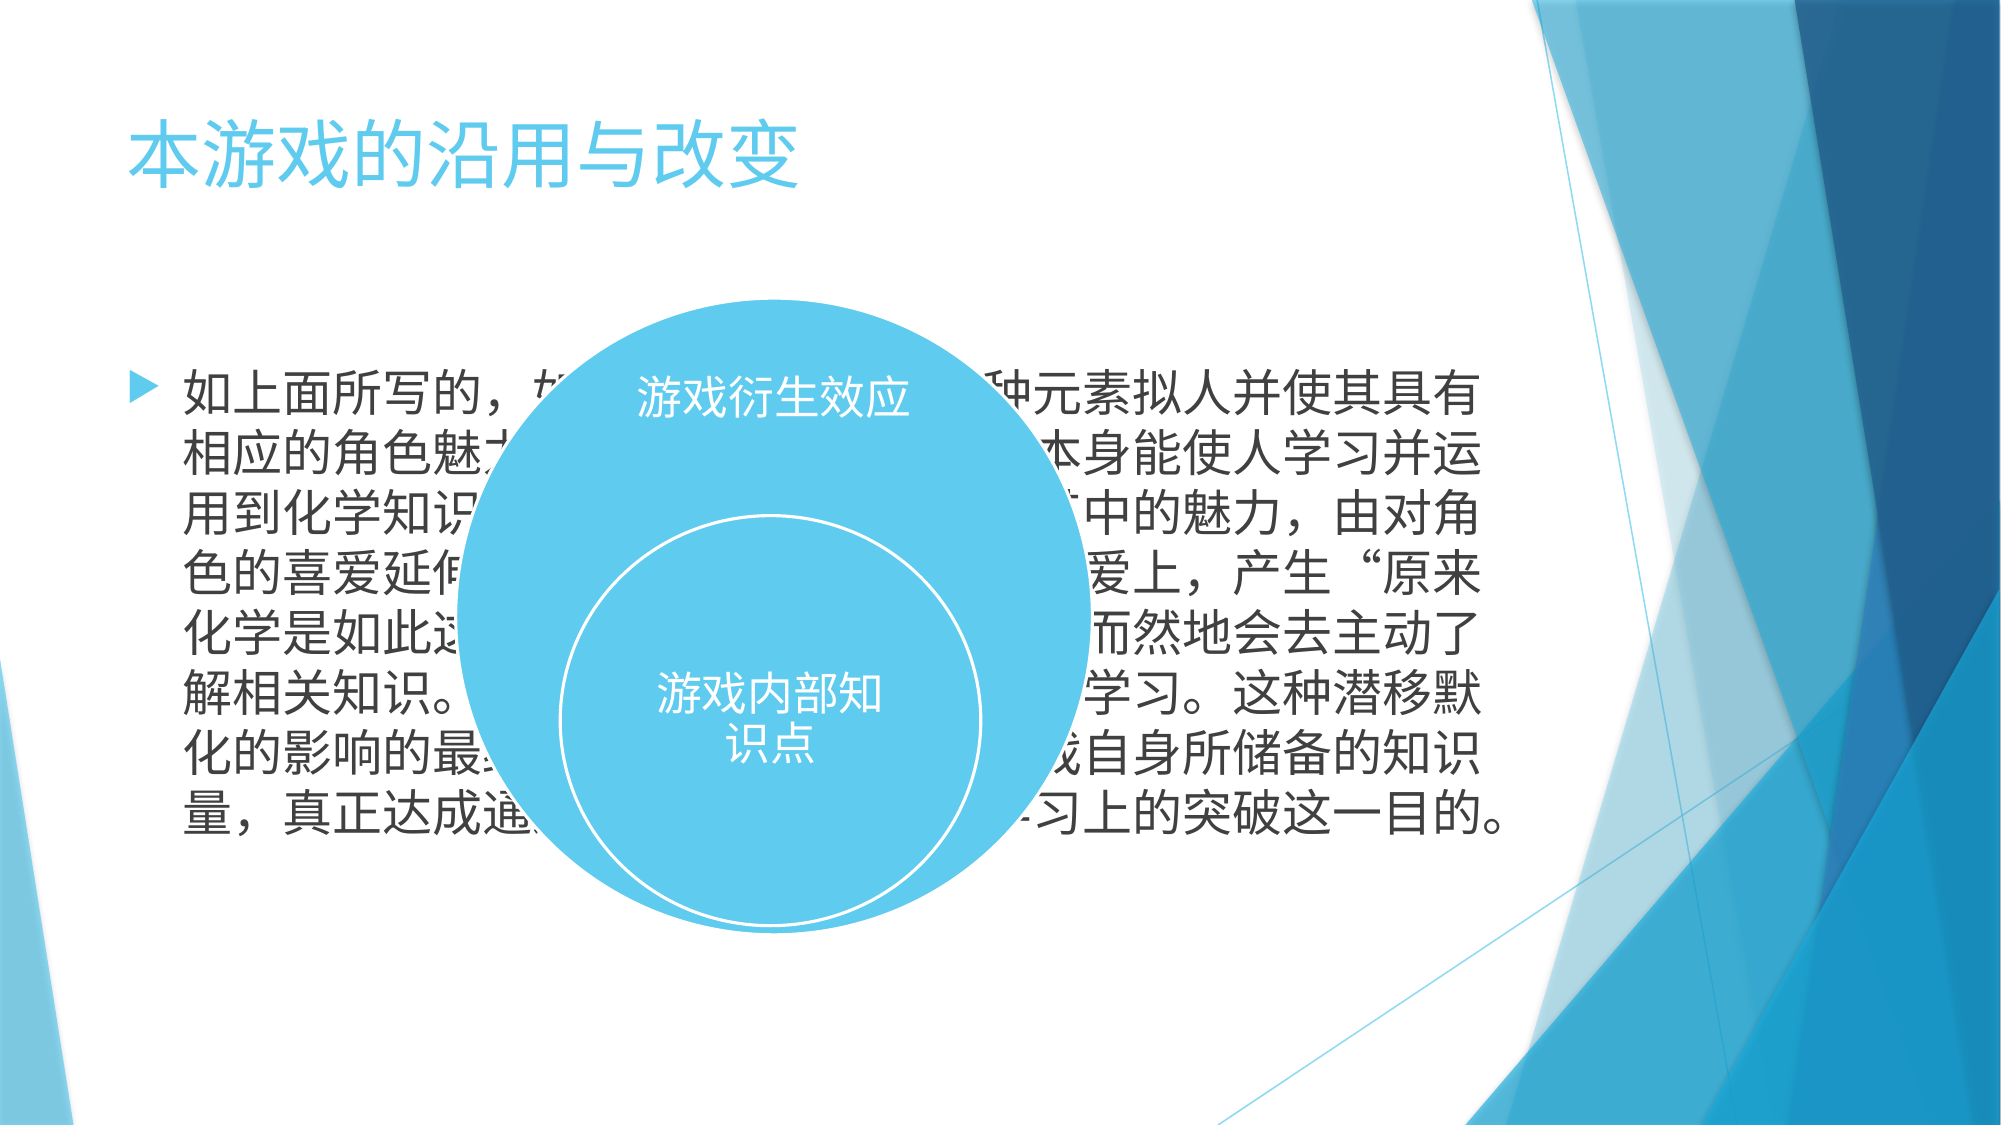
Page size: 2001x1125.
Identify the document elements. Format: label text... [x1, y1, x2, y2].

list 如上面所写的，如果能将化学中的种种元素拟人并使其具有相应的角色魅力的话，除了游戏进行中本身能使人学习并运用到化学知识以外，如若能使人体会到其中的魅力，由对角色的喜爱延伸到对元素、与化学知识的热爱上，产生“原来化学是如此这般的有趣”的想法，就自然而然地会去主动了解相关知识。可以说是隐形的、驱动力的学习。这种潜移默化的影响的最终效果甚至可能会超出游戏自身所储备的知识量，真正达成通过游戏这一媒介完成学习上的突破这一目的。 [111, 354, 1522, 992]
title 本游戏的沿用与改变 [111, 99, 1522, 317]
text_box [67, 297, 1479, 936]
